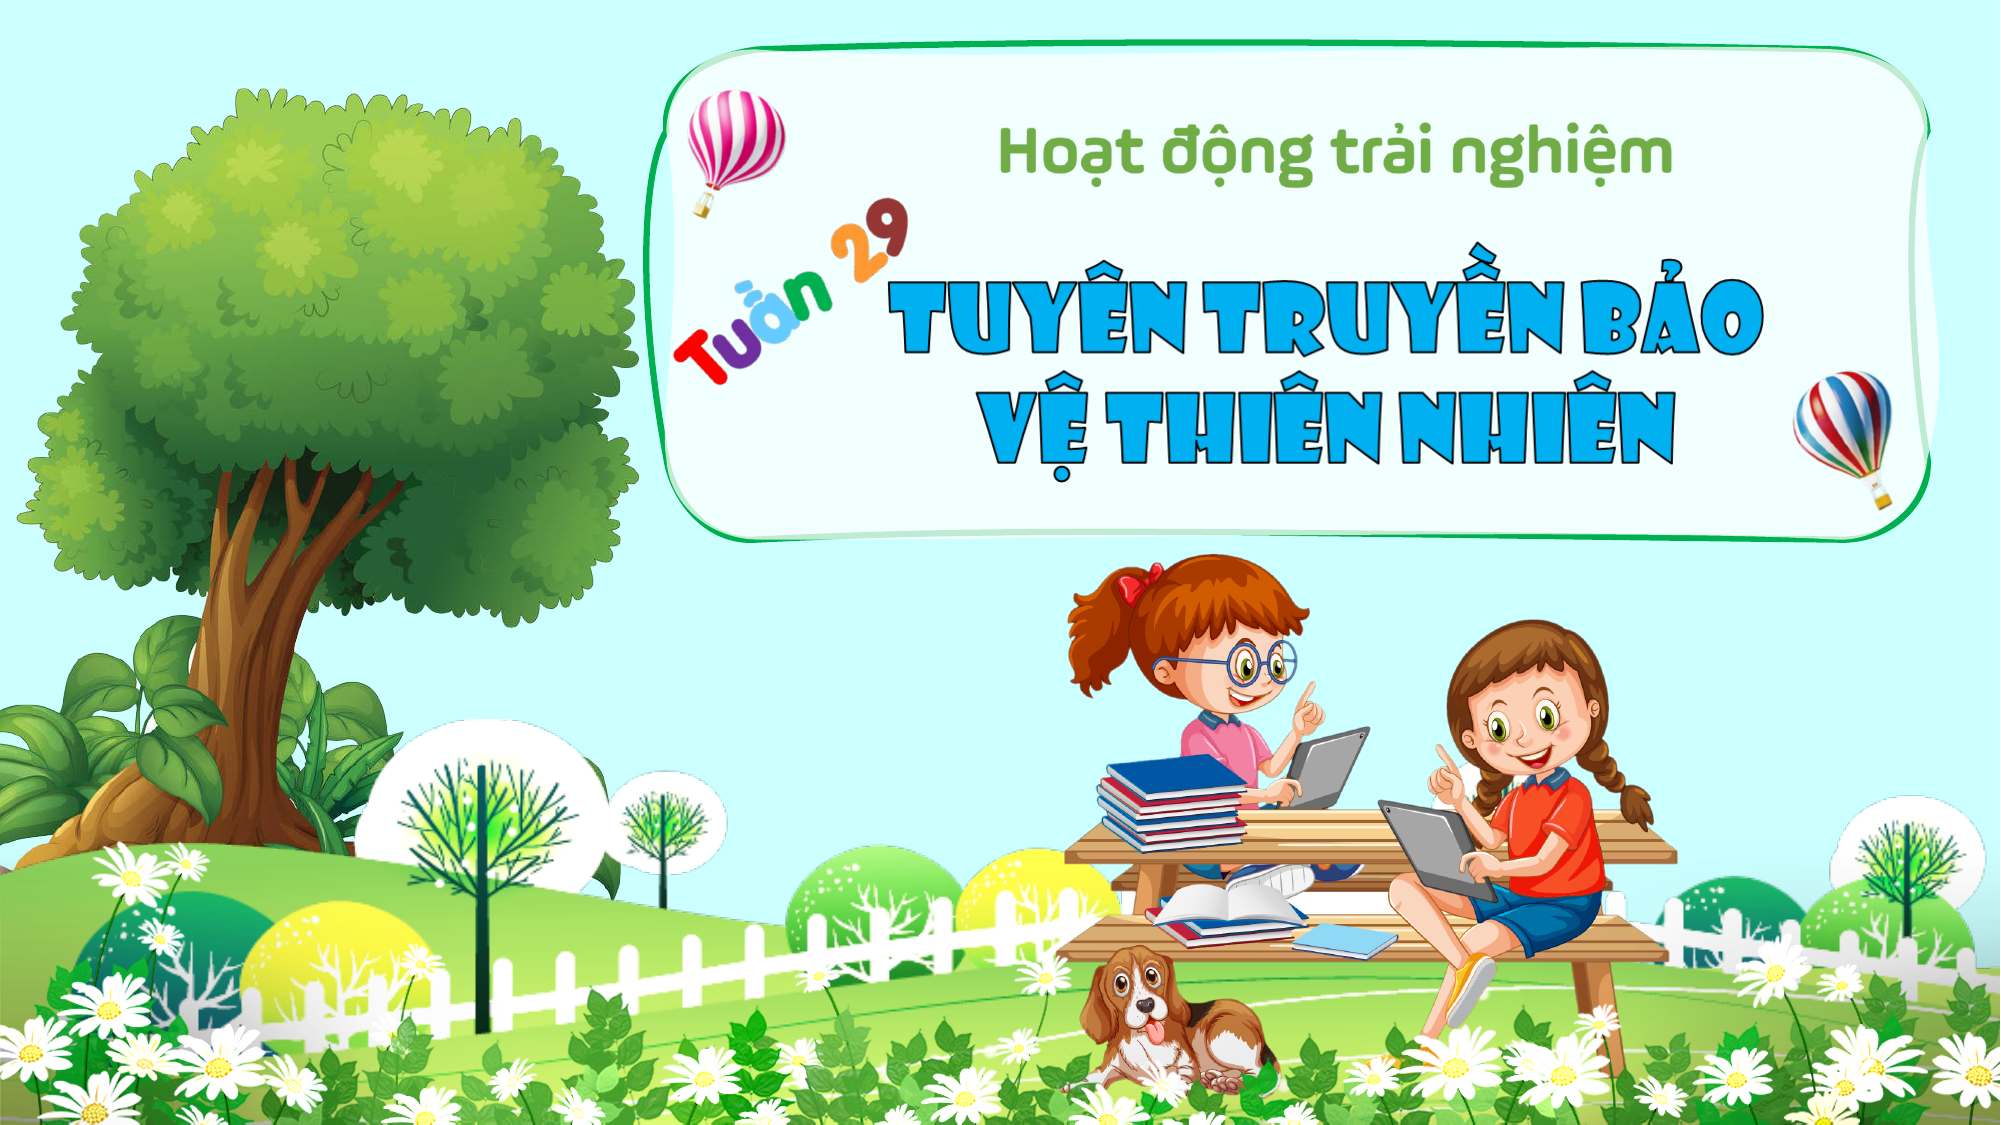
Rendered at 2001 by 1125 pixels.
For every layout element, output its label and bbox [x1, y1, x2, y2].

picture [624, 57, 2000, 591]
text_box [690, 58, 711, 73]
text_box [714, 41, 1935, 299]
picture [0, 553, 2000, 1125]
text_box [0, 58, 667, 719]
text_box [667, 388, 1737, 541]
text_box [667, 93, 673, 145]
